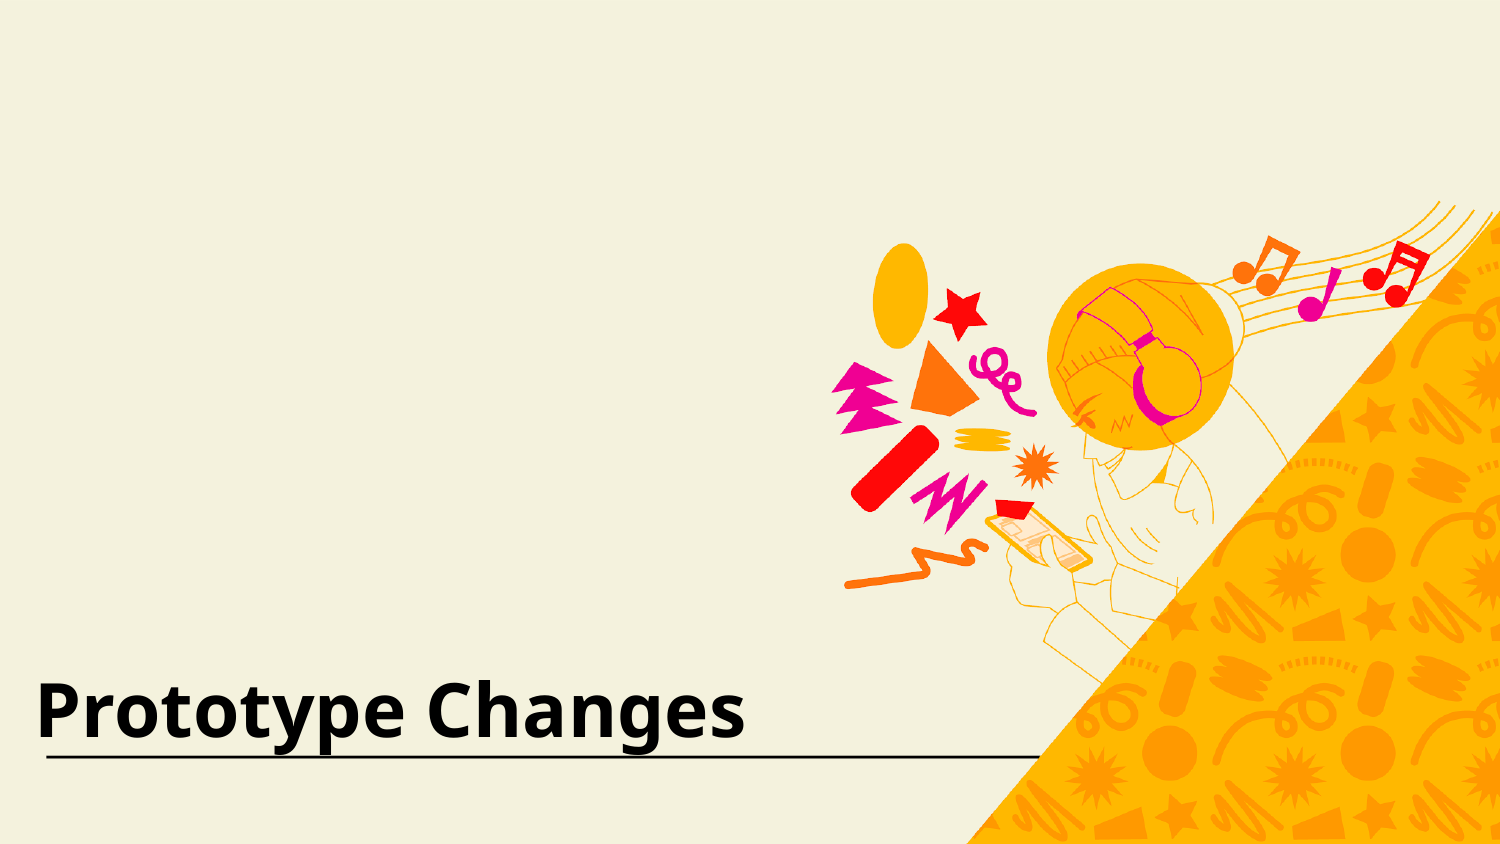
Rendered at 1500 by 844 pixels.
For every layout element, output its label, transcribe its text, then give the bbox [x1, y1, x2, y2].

text_box Prototype Changes [19, 647, 999, 768]
picture [0, 0, 1500, 844]
